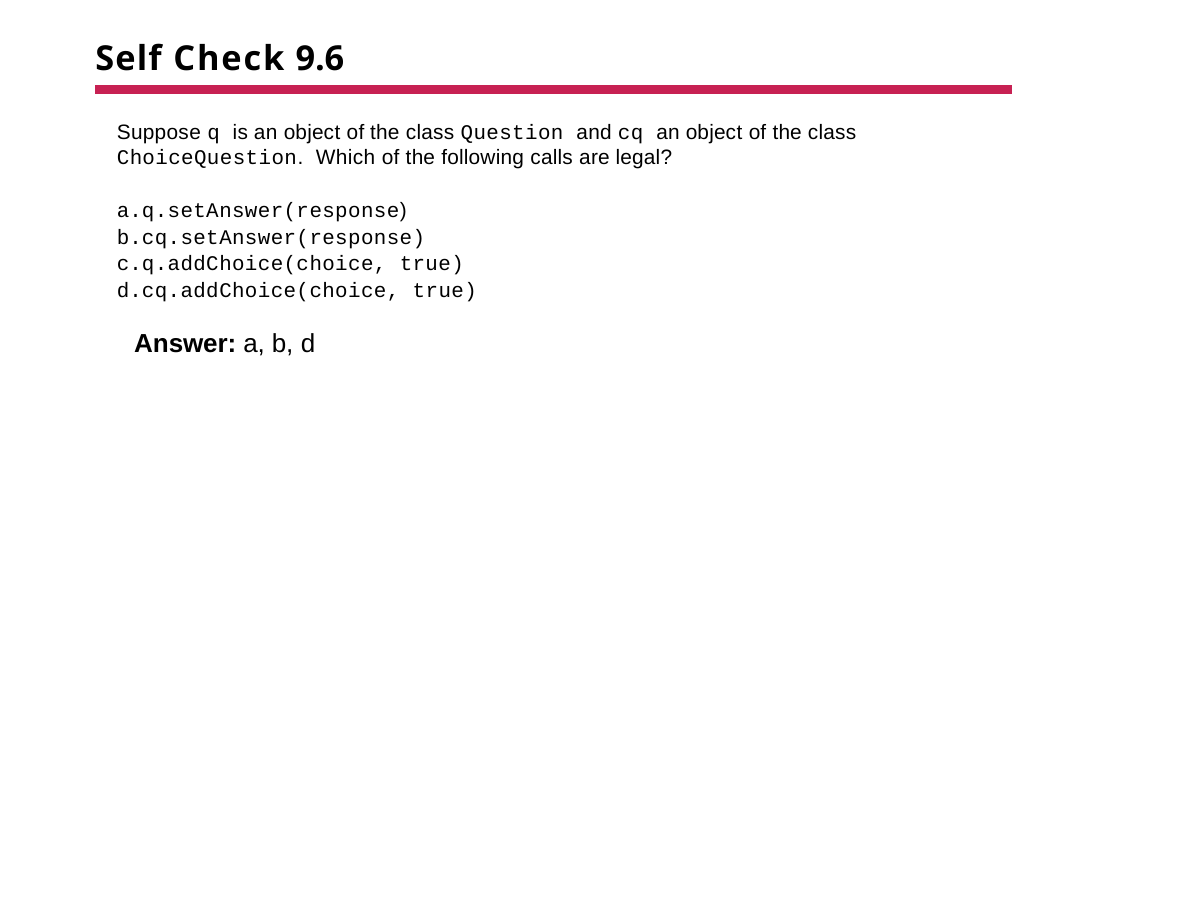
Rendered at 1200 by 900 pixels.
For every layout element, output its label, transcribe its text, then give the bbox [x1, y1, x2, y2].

text_box Suppose q is an object of the class Question and cq an object of the class ChoiceQuestion. Which of the following calls are legal? q.setAnswer(response) cq.setAnswer(response) q.addChoice(choice, true) cq.addChoice(choice, true) Answer: a, b, d [114, 118, 1041, 358]
title Self Check 9.6 [93, 36, 1107, 187]
